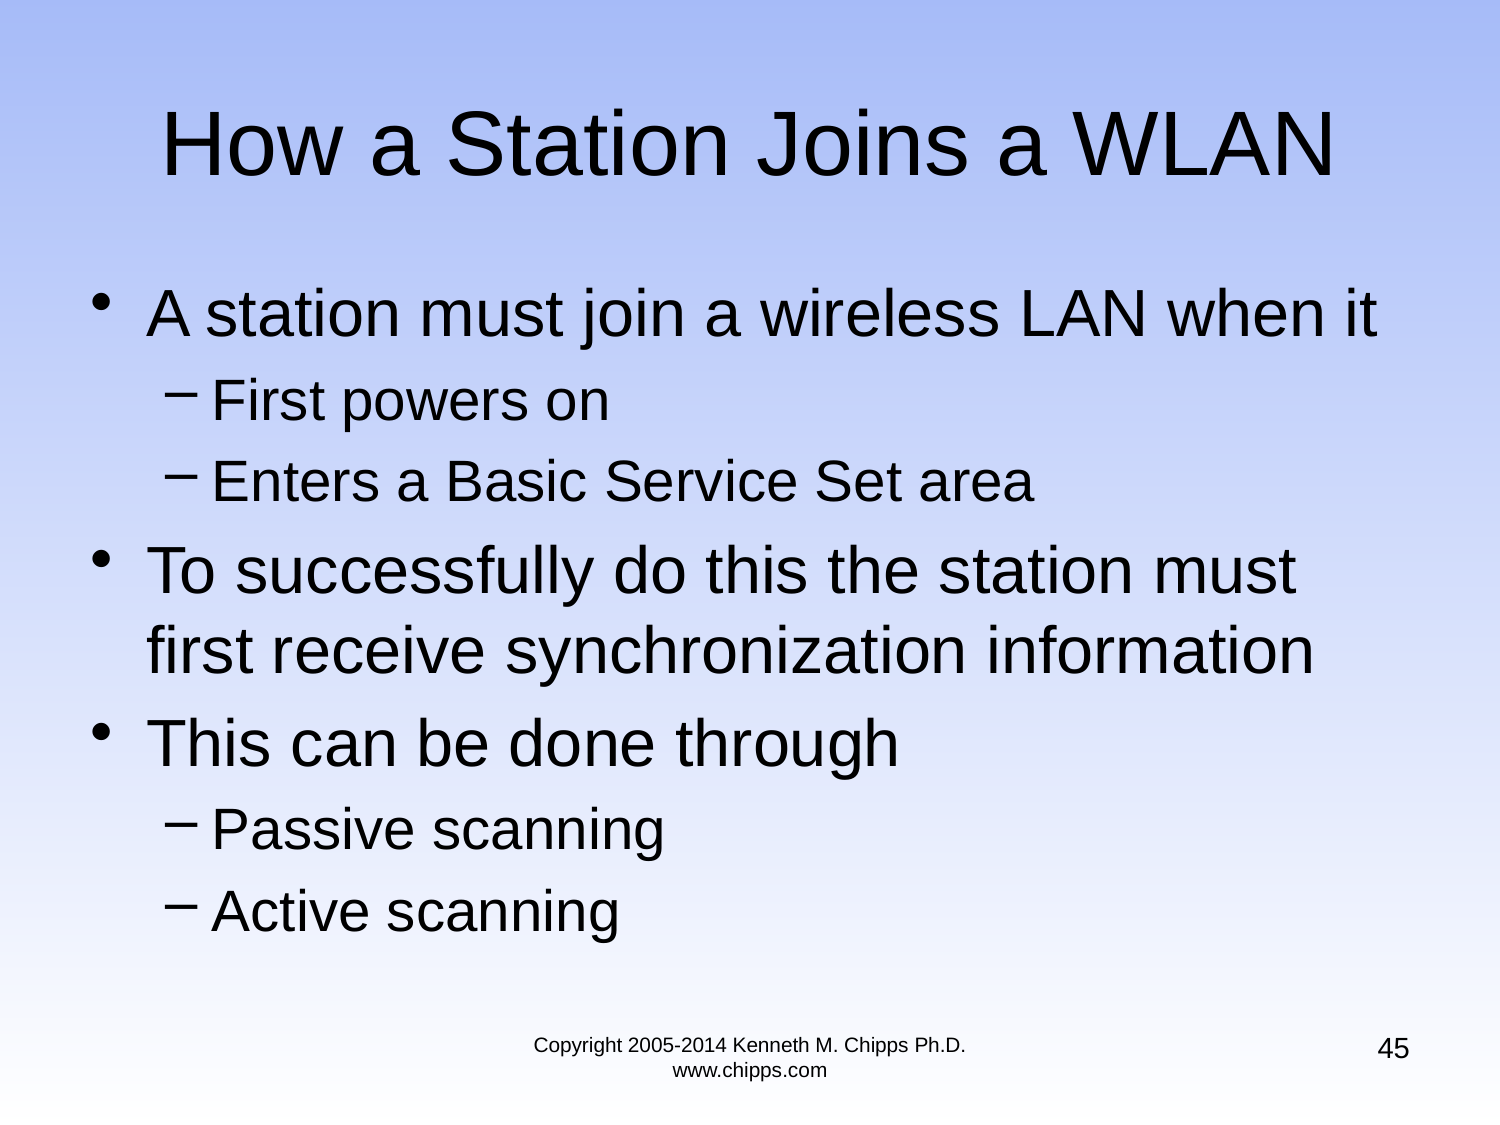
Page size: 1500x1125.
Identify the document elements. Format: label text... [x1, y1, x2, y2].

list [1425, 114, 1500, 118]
slide_number 45 [1074, 1021, 1426, 1101]
list A station must join a wireless LAN when it First powers on Enters a Basic Service Set area To successfully do this the station must first receive synchronization information This can be done through Passive scanning Active scanning [75, 262, 1425, 1005]
footer Copyright 2005-2014 Kenneth M. Chipps Ph.D. www.chipps.com [449, 1024, 1051, 1103]
title How a Station Joins a WLAN [75, 45, 1425, 233]
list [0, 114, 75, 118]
